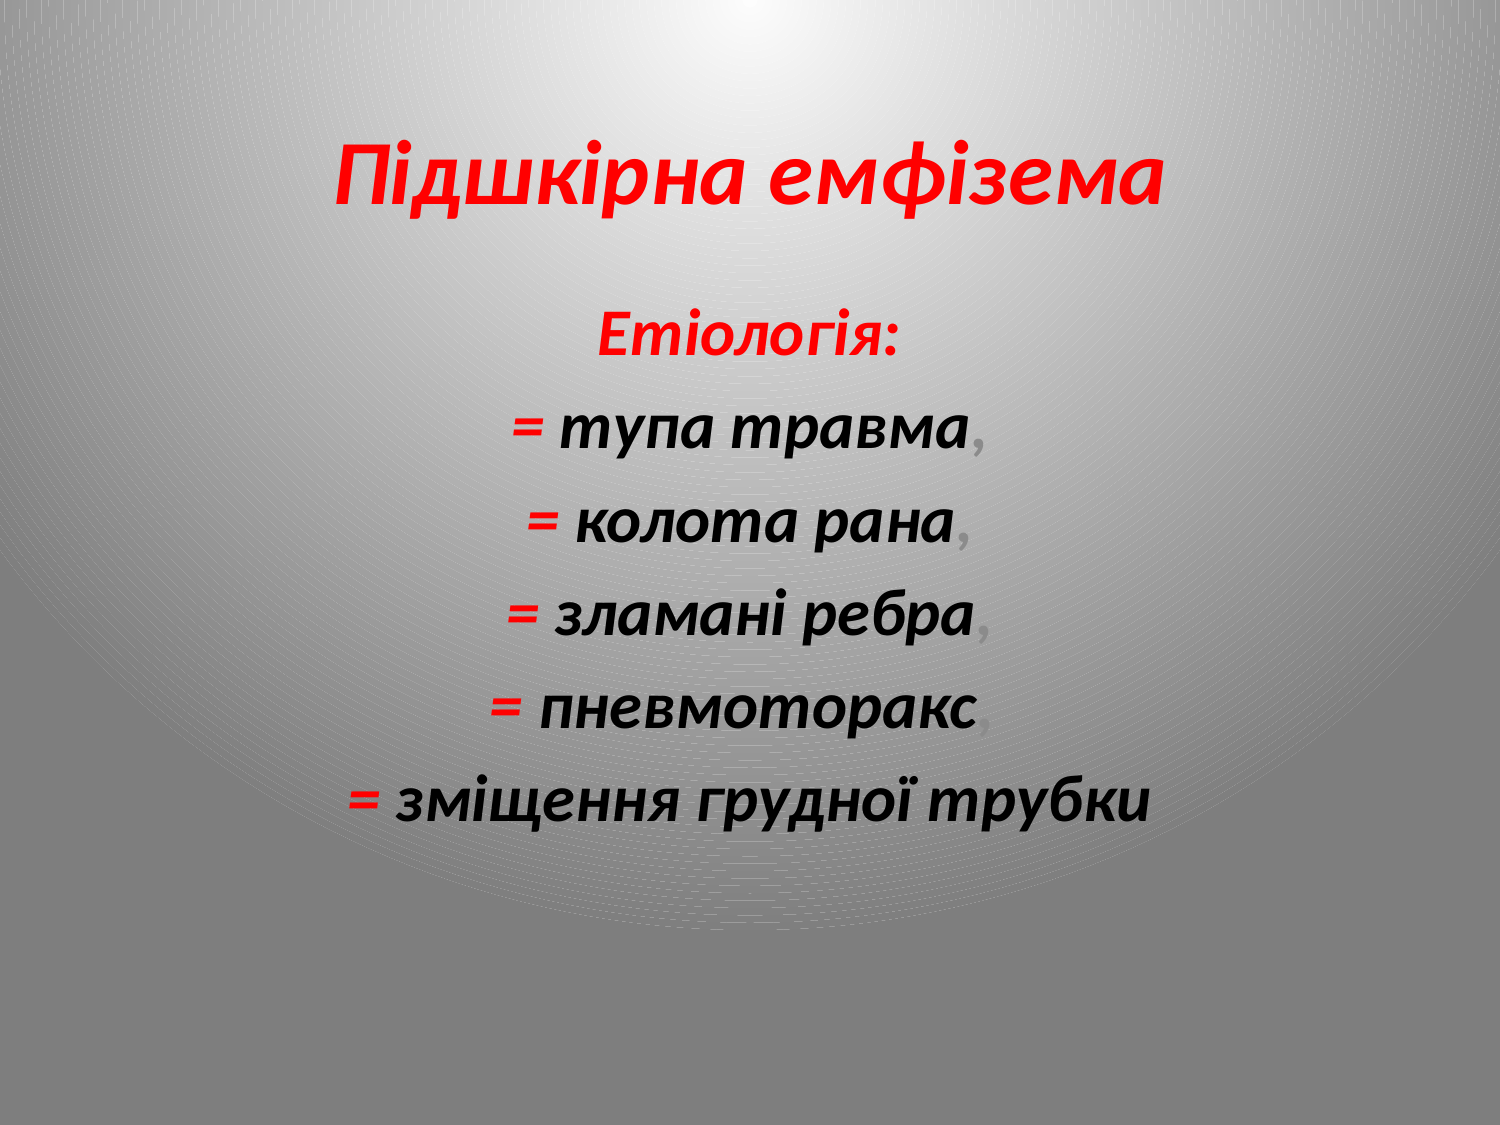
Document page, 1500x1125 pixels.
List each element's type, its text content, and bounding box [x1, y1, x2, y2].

subtitle Етіологія: = тупа травма, = колота рана, = зламані ребра, = пневмоторакс, = зміщення грудної трубки [164, 281, 1336, 1008]
title Підшкірна емфізема [112, 46, 1388, 288]
